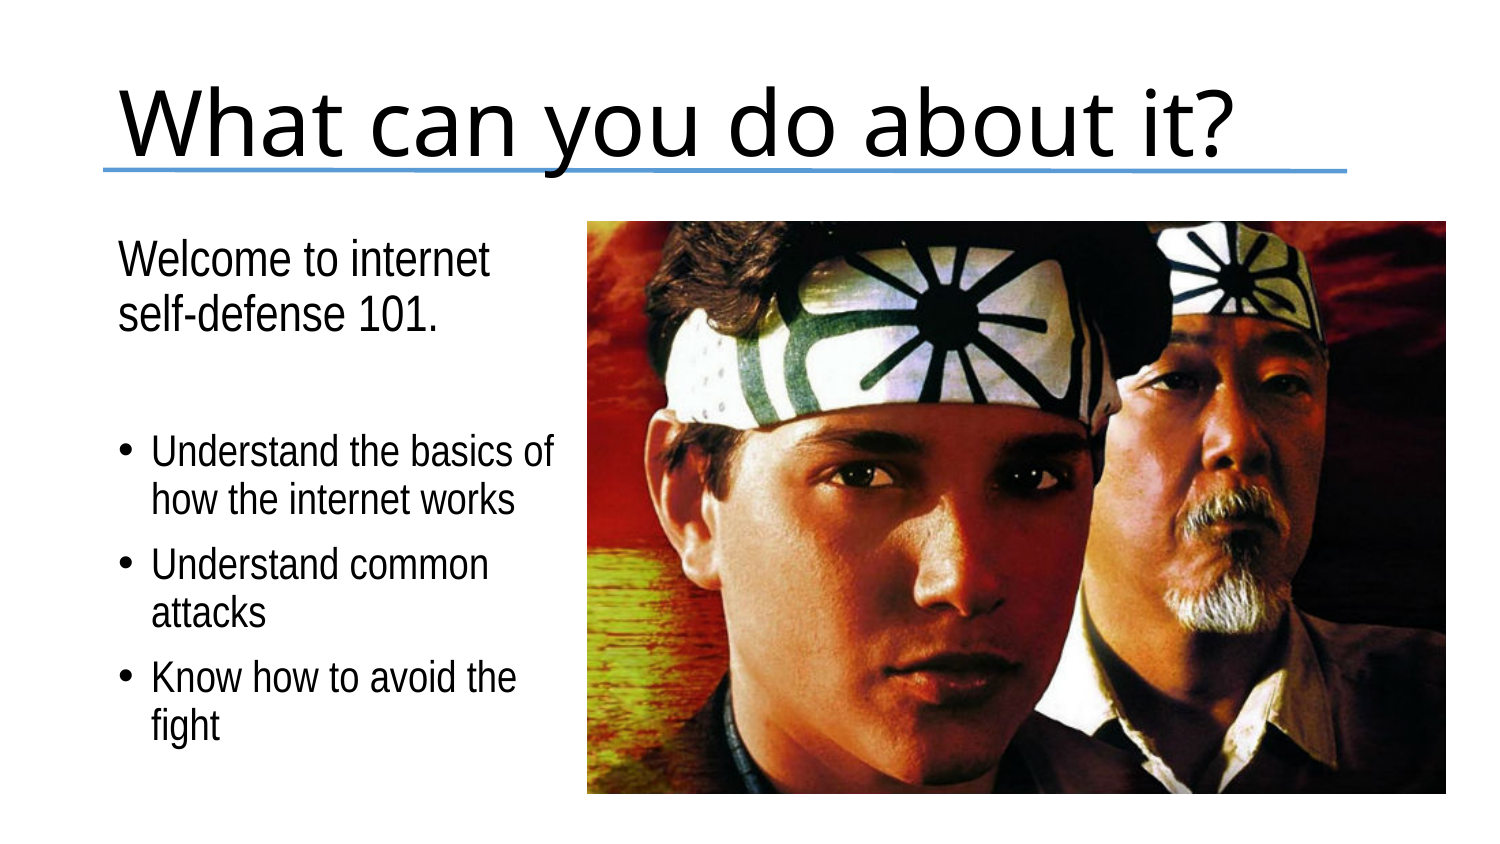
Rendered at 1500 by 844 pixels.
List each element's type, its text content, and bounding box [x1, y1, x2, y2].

list Welcome to internet self-defense 101. Understand the basics of how the internet works Understand common attacks Know how to avoid the fight [103, 224, 575, 810]
picture [587, 221, 1446, 794]
title What can you do about it? [103, 44, 1397, 208]
